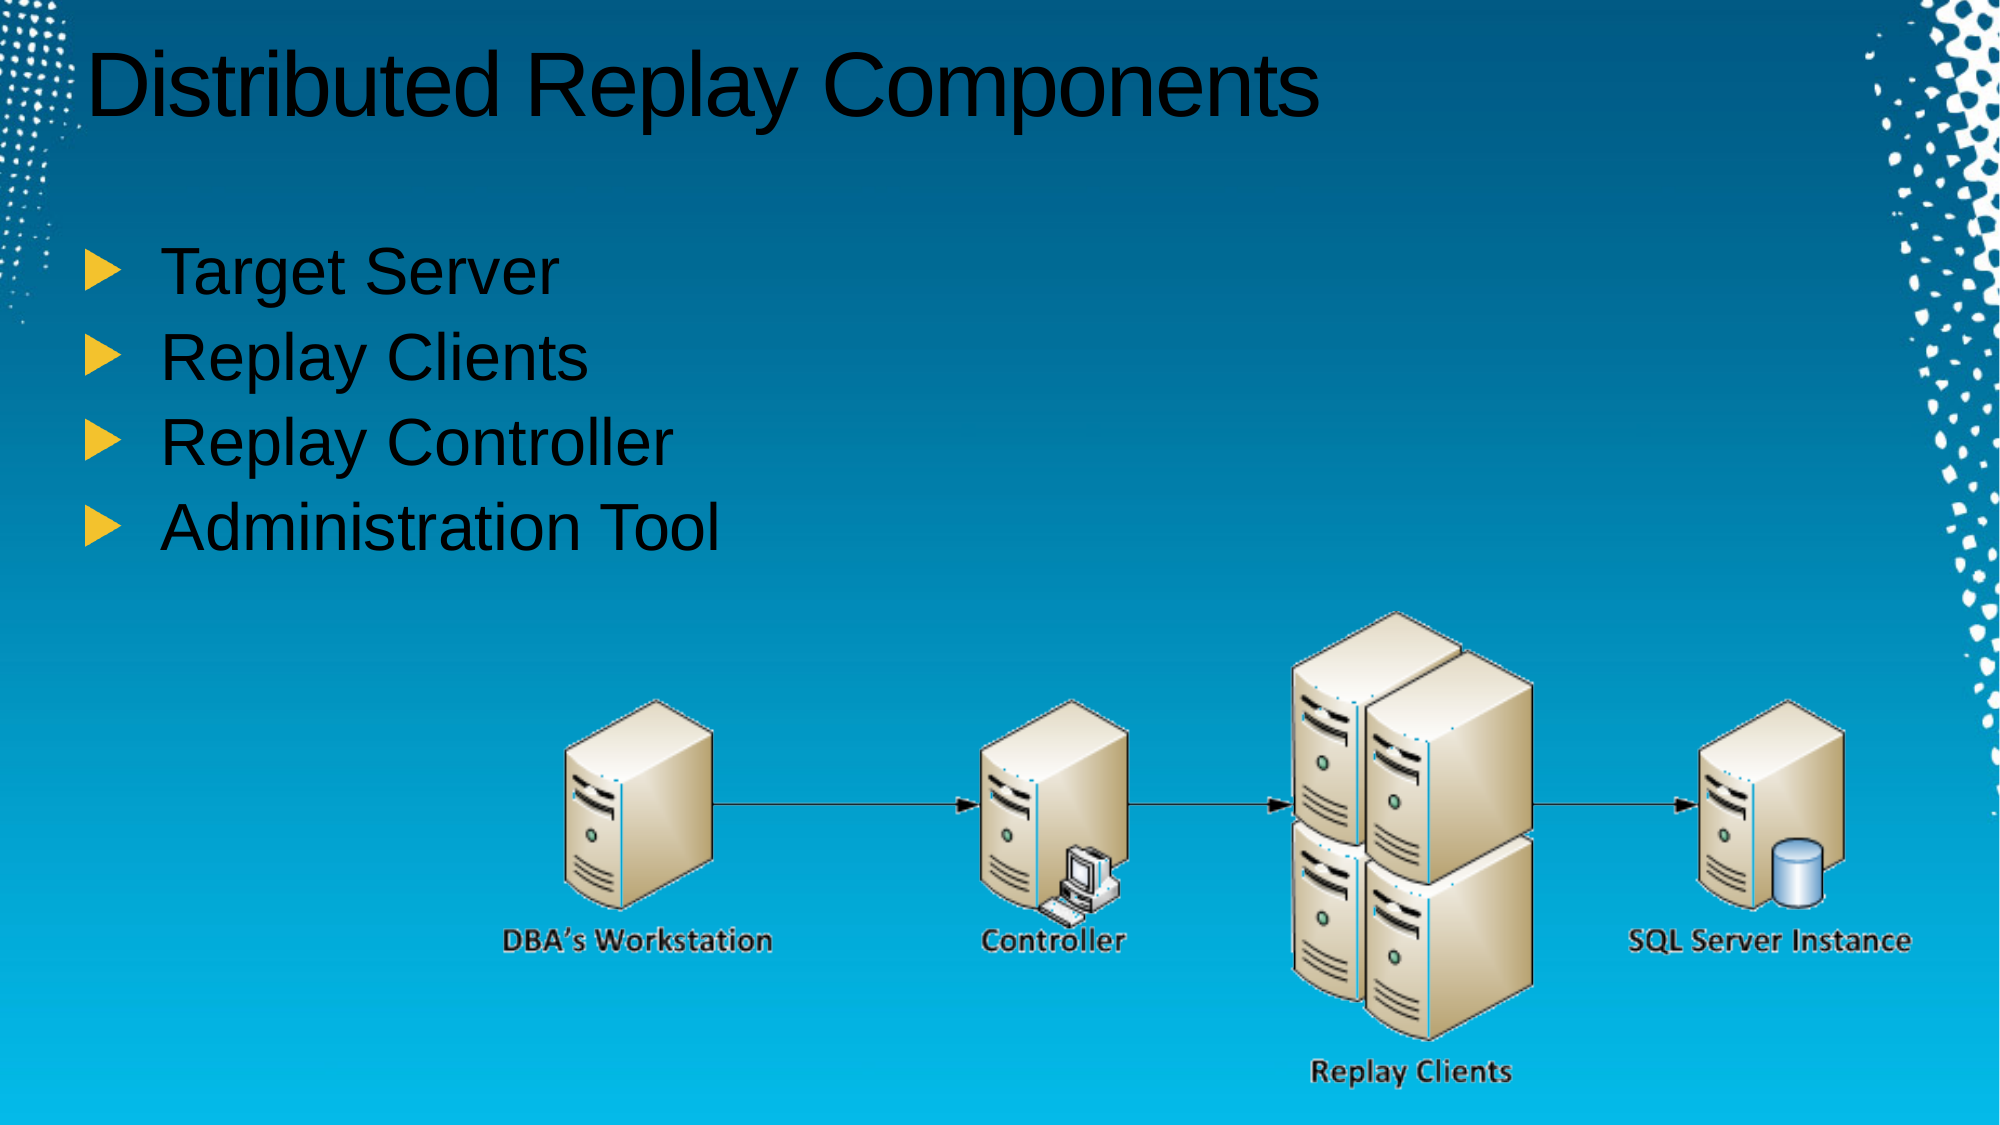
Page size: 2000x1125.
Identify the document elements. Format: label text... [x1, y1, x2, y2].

picture [54, 76, 60, 83]
picture [1928, 399, 1939, 415]
picture [55, 62, 62, 69]
picture [42, 31, 53, 39]
picture [1991, 747, 2000, 765]
picture [10, 69, 17, 78]
picture [688, 927, 772, 953]
picture [1376, 1065, 1408, 1089]
picture [16, 143, 21, 151]
picture [504, 929, 564, 953]
picture [31, 131, 37, 138]
picture [1993, 321, 2000, 339]
picture [1952, 502, 1967, 516]
picture [0, 24, 9, 33]
picture [1978, 517, 1987, 527]
picture [1988, 547, 2000, 561]
list Target Server Replay Clients Replay Controller Administration Tool [85, 237, 1914, 577]
picture [1984, 349, 1992, 357]
picture [34, 101, 43, 111]
picture [41, 59, 48, 67]
picture [1980, 460, 1987, 469]
picture [1793, 929, 1860, 953]
picture [24, 72, 32, 79]
picture [1992, 438, 2000, 448]
picture [1963, 589, 1976, 607]
picture [1935, 0, 2000, 306]
picture [1945, 213, 1955, 220]
picture [1417, 1059, 1440, 1083]
picture [1963, 535, 1977, 550]
picture [43, 42, 49, 53]
picture [982, 929, 1016, 953]
picture [1090, 927, 1094, 953]
picture [17, 129, 23, 136]
picture [1970, 426, 1980, 436]
picture [1938, 122, 1950, 133]
picture [1994, 382, 2000, 391]
picture [1932, 235, 1943, 241]
picture [1935, 177, 1945, 189]
picture [13, 41, 25, 49]
picture [1922, 200, 1934, 207]
picture [28, 42, 36, 53]
picture [29, 27, 38, 38]
picture [11, 55, 21, 64]
picture [1990, 492, 2000, 505]
title Distributed Replay Components [85, 37, 1914, 138]
picture [6, 97, 12, 105]
picture [1953, 301, 1962, 312]
picture [1925, 141, 1935, 155]
picture [1972, 570, 1986, 583]
picture [1995, 582, 2000, 595]
picture [1981, 604, 2000, 620]
picture [1948, 413, 1958, 424]
picture [30, 14, 40, 23]
picture [45, 16, 55, 24]
picture [1958, 445, 1968, 460]
picture [0, 155, 5, 163]
picture [1914, 274, 1920, 291]
picture [1991, 637, 2000, 652]
picture [38, 74, 47, 80]
picture [564, 927, 571, 937]
picture [86, 250, 119, 289]
picture [595, 927, 685, 953]
picture [1972, 312, 1985, 322]
picture [1963, 335, 1972, 344]
picture [1350, 1059, 1373, 1089]
picture [1919, 367, 1930, 378]
picture [1969, 625, 1985, 642]
picture [1983, 404, 1992, 414]
picture [1911, 223, 1918, 230]
picture [1311, 1059, 1347, 1083]
picture [26, 57, 34, 68]
picture [56, 47, 64, 55]
picture [86, 420, 119, 459]
picture [1443, 1059, 1512, 1083]
picture [1914, 164, 1923, 177]
picture [1946, 155, 1961, 167]
picture [1973, 368, 1982, 380]
picture [1982, 714, 1993, 729]
picture [1921, 0, 1934, 8]
picture [18, 13, 26, 19]
picture [33, 116, 40, 124]
picture [1892, 212, 1902, 216]
picture [1955, 246, 1965, 256]
picture [16, 22, 23, 34]
picture [1988, 691, 2000, 709]
picture [1957, 187, 1971, 200]
picture [1942, 465, 1958, 483]
picture [1898, 188, 1912, 198]
picture [33, 0, 42, 10]
picture [1941, 324, 1952, 332]
picture [1889, 152, 1901, 166]
picture [1930, 291, 1941, 297]
picture [86, 506, 119, 545]
picture [1629, 929, 1683, 955]
picture [1963, 278, 1976, 291]
picture [47, 0, 57, 10]
picture [58, 32, 66, 41]
picture [0, 40, 9, 45]
picture [573, 933, 586, 953]
picture [1955, 557, 1965, 573]
picture [1772, 933, 1782, 953]
picture [1950, 359, 1960, 366]
picture [1097, 933, 1127, 953]
picture [33, 88, 42, 97]
picture [1692, 929, 1769, 953]
picture [1019, 927, 1086, 953]
picture [9, 84, 15, 91]
picture [1960, 392, 1970, 403]
picture [1929, 27, 1945, 45]
picture [1974, 683, 1985, 694]
picture [564, 612, 1845, 1041]
picture [1926, 344, 1939, 358]
picture [1920, 257, 1932, 264]
picture [1863, 933, 1912, 953]
picture [3, 10, 11, 18]
picture [1935, 431, 1946, 449]
picture [1925, 87, 1941, 99]
picture [1968, 481, 1978, 492]
picture [1915, 109, 1924, 119]
picture [1942, 269, 1953, 276]
picture [86, 335, 119, 374]
picture [1935, 379, 1948, 391]
picture [1946, 525, 1956, 533]
picture [1914, 308, 1929, 326]
picture [18, 0, 29, 6]
picture [1979, 657, 1995, 676]
